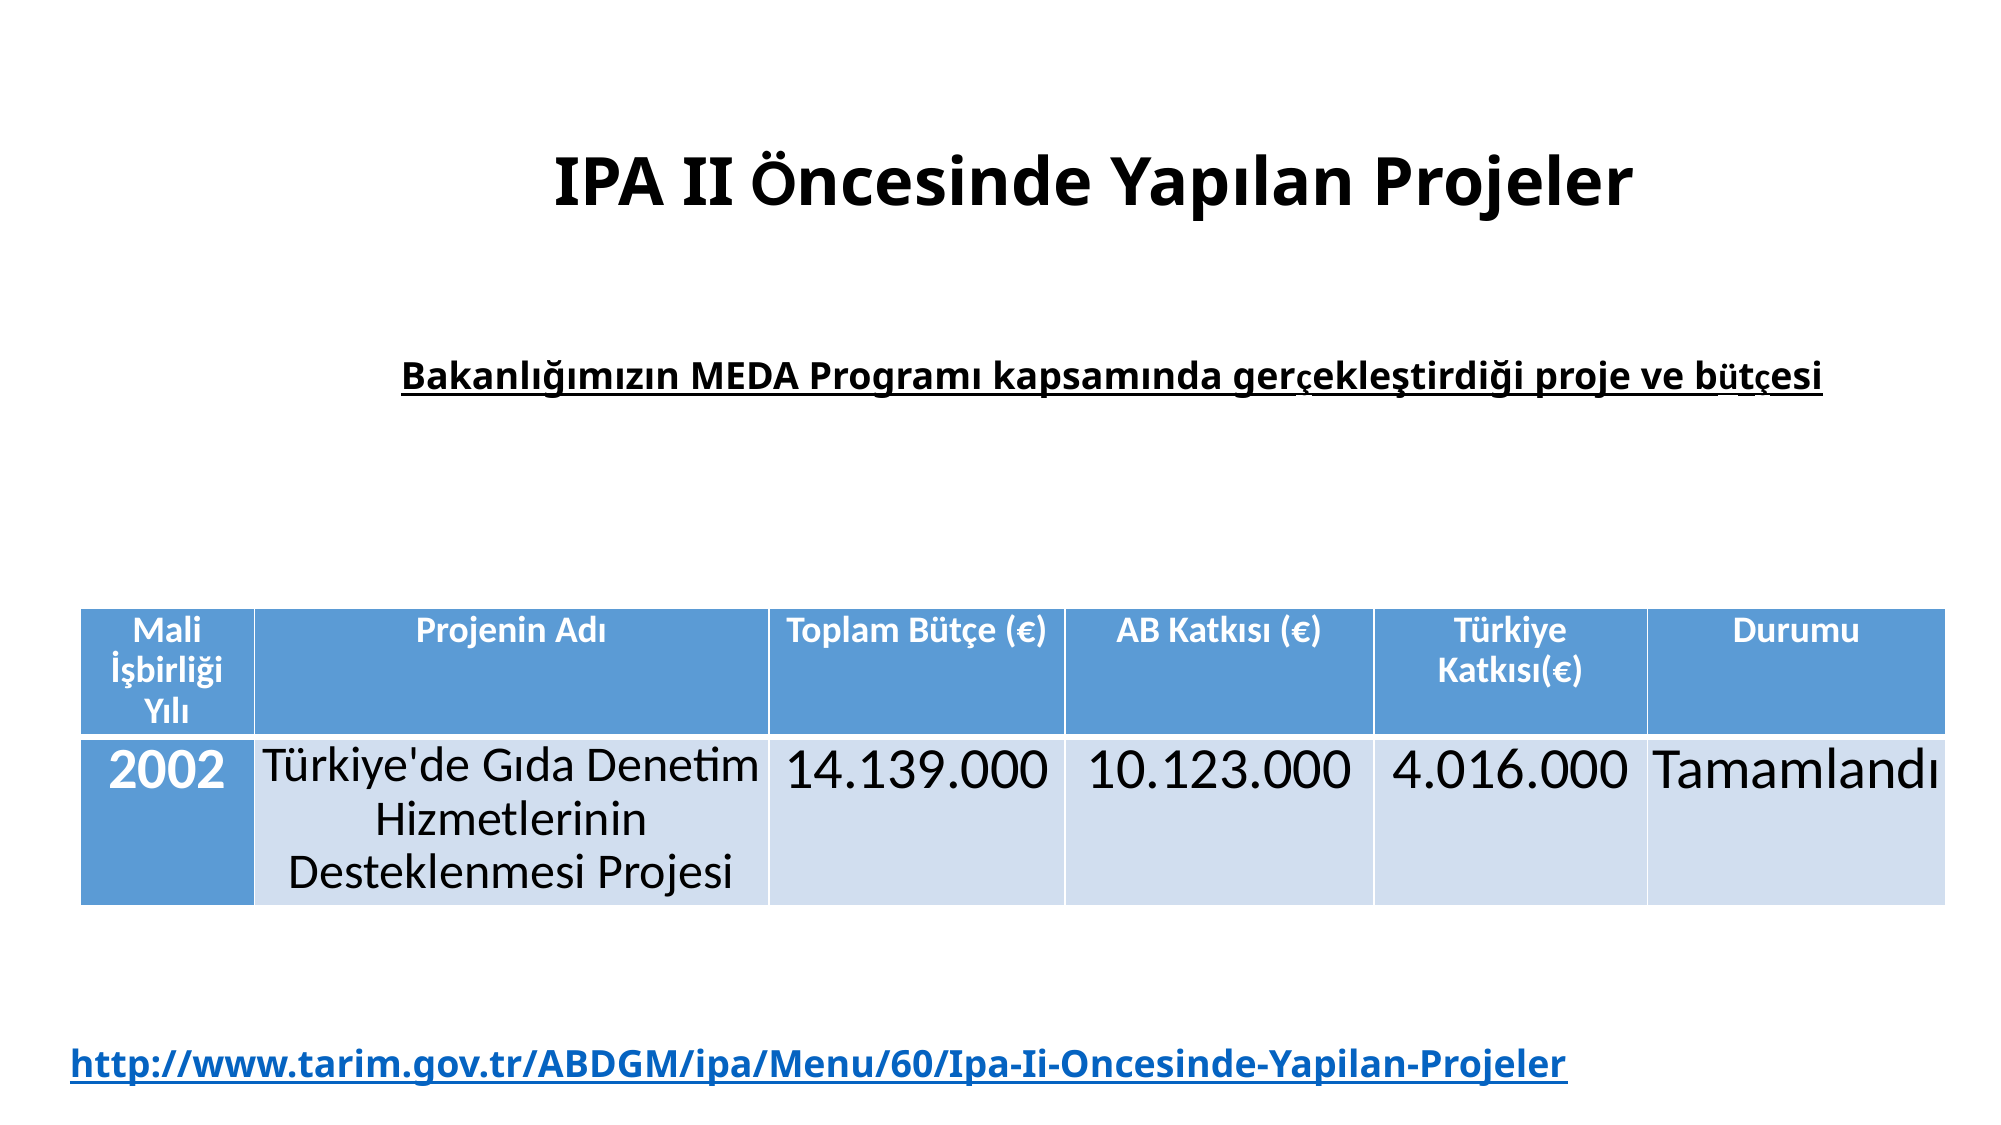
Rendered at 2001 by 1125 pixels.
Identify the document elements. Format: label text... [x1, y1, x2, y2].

table_cell 2002 [81, 740, 254, 905]
table_header Projenin Adı [255, 609, 768, 734]
text_box IPA II Öncesinde Yapılan Projeler ​ [539, 81, 1651, 271]
table_cell 10.123.000 [1066, 740, 1373, 905]
table_header Türkiye Katkısı(€) [1375, 609, 1647, 734]
text_box http://www.tarim.gov.tr/ABDGM/ipa/Menu/60/Ipa-Ii-Oncesinde-Yapilan-Projeler [54, 1033, 1681, 1099]
table_header Durumu [1648, 609, 1945, 734]
text_box Bakanlığımızın MEDA Programı kapsamında gerçekleştirdiği proje ve bütçesi [386, 345, 1924, 405]
table_cell 4.016.000 [1375, 740, 1647, 905]
table_cell 14.139.000 [770, 740, 1064, 905]
table_header Toplam Bütçe (€) [770, 609, 1064, 734]
table_header AB Katkısı (€) [1066, 609, 1373, 734]
table_cell Tamamlandı [1648, 740, 1945, 905]
table_header Mali İşbirliği Yılı [81, 609, 254, 734]
table_cell Türkiye'de Gıda Denetim Hizmetlerinin Desteklenmesi Projesi [255, 740, 768, 905]
